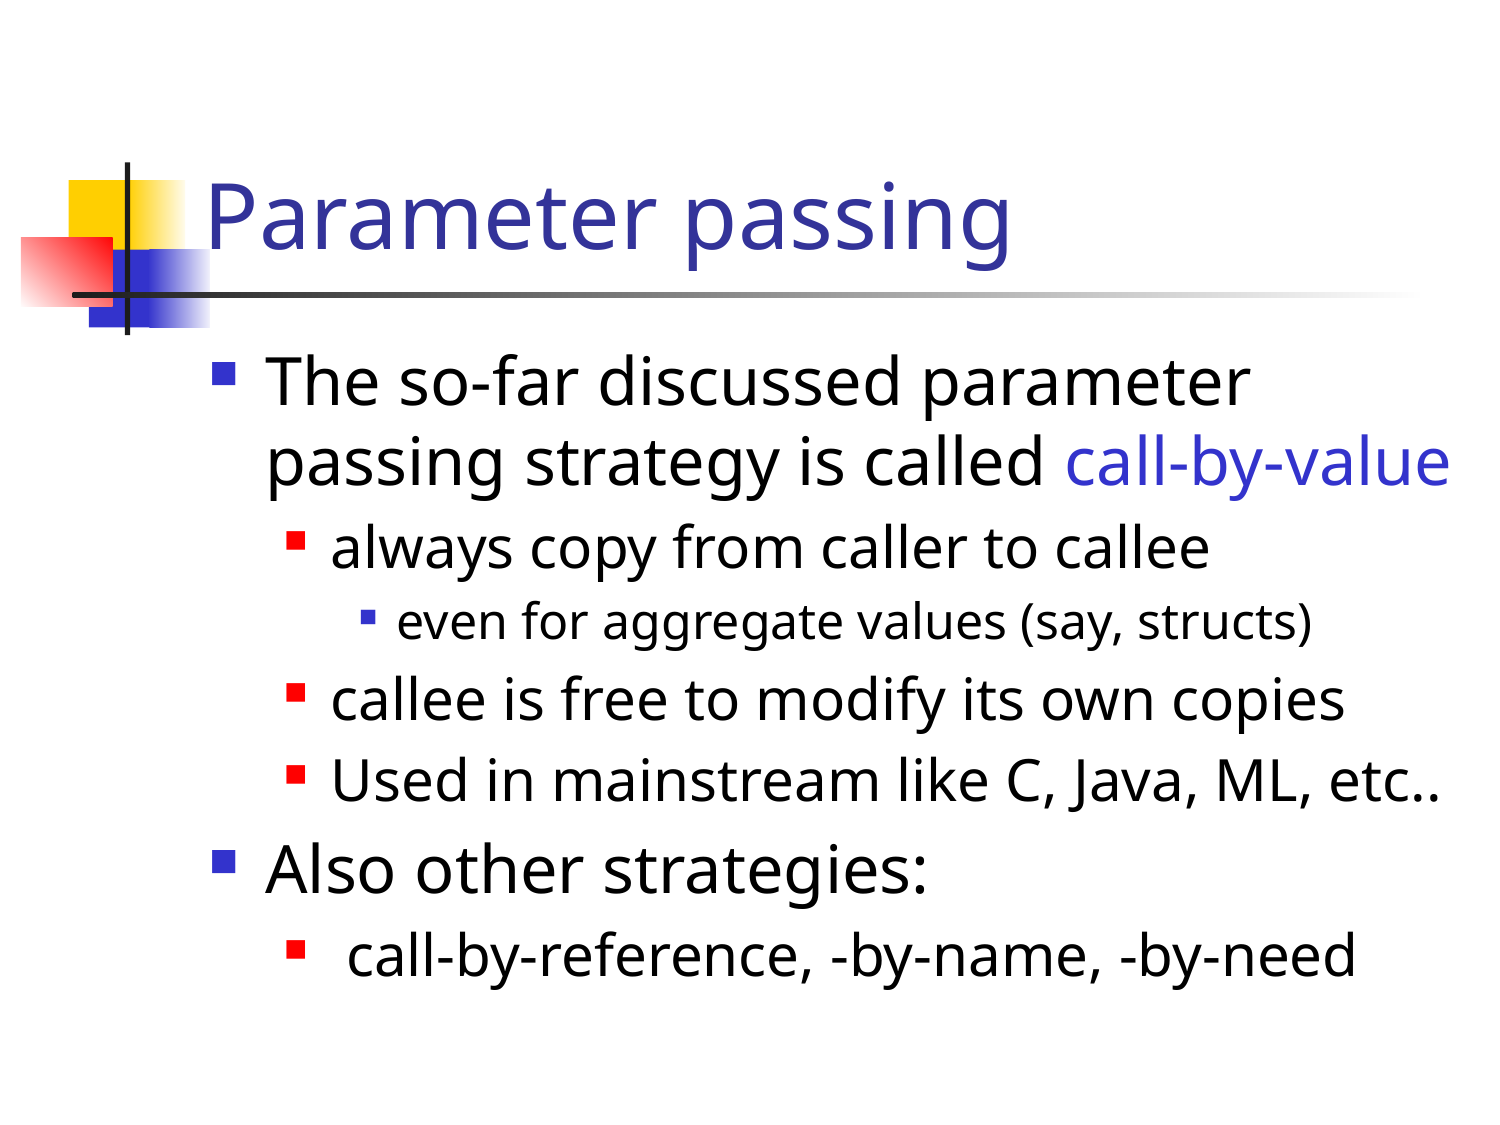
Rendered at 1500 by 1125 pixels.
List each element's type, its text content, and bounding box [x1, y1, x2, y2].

title Parameter passing [188, 35, 1468, 275]
list The so-far discussed parameter passing strategy is called call-by-value always copy from caller to callee even for aggregate values (say, structs) callee is free to modify its own copies Used in mainstream like C, Java, ML, etc.. Also other strategies: call-by-reference, -by-name, -by-need [193, 331, 1469, 1006]
